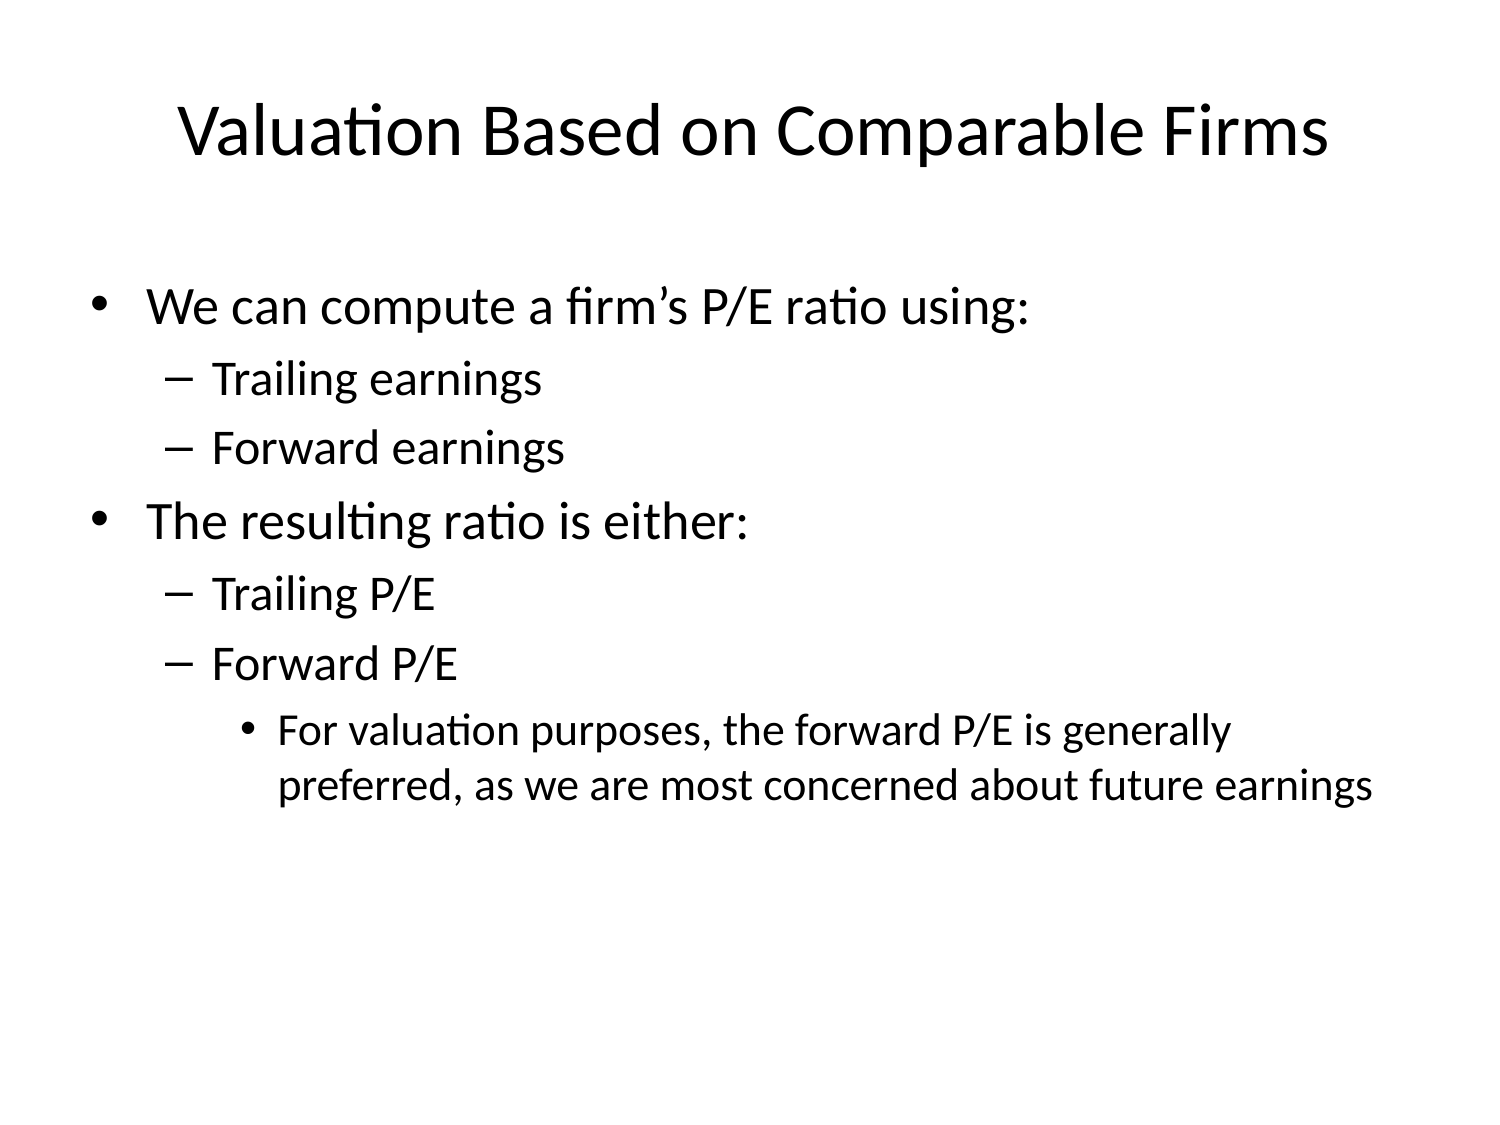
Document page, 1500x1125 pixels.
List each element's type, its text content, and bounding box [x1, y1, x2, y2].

title Valuation Based on Comparable Firms [75, 35, 1450, 216]
list We can compute a firm’s P/E ratio using: Trailing earnings Forward earnings The resulting ratio is either: Trailing P/E Forward P/E For valuation purposes, the forward P/E is generally preferred, as we are most concerned about future earnings [75, 262, 1425, 963]
